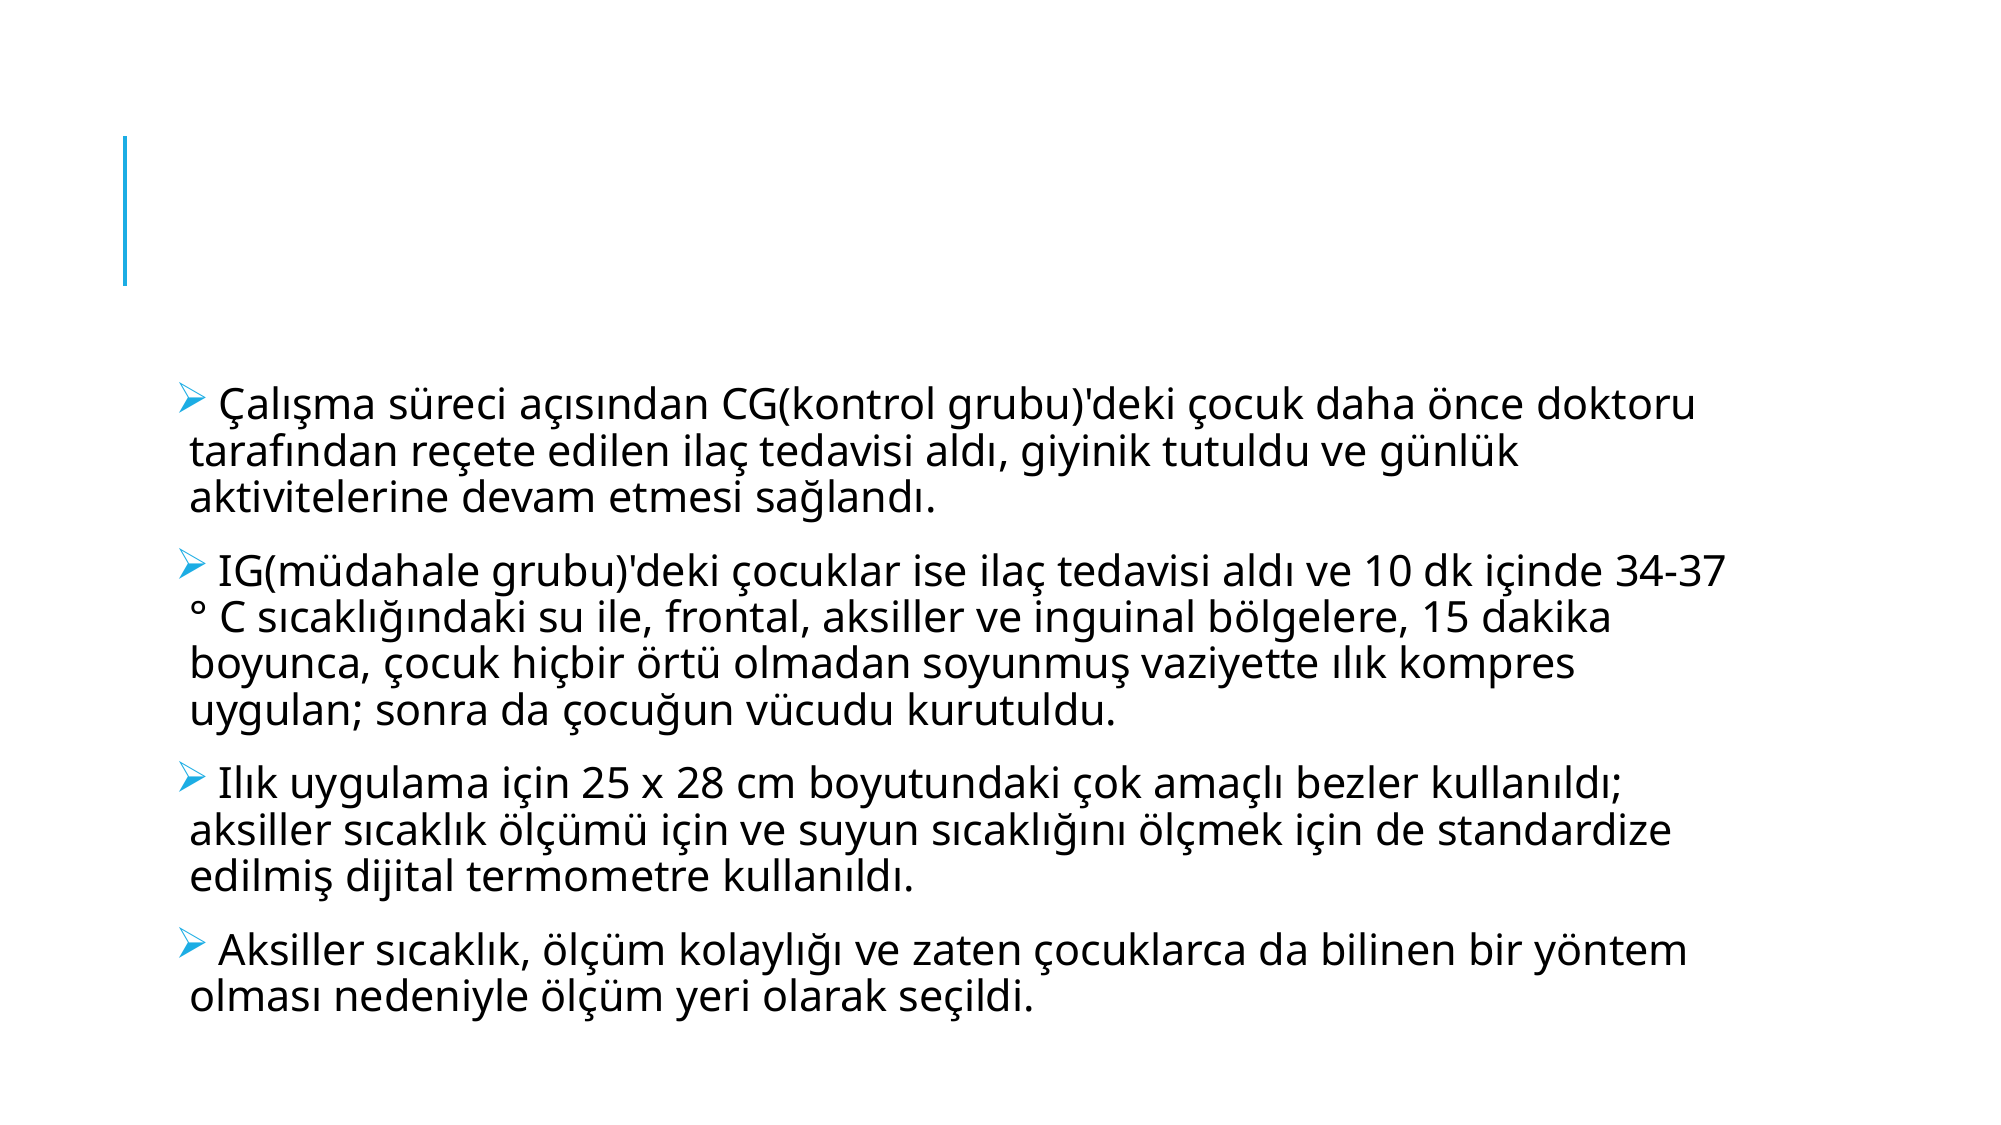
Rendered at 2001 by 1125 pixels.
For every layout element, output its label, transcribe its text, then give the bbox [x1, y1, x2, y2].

list Çalışma süreci açısından CG(kontrol grubu)'deki çocuk daha önce doktoru tarafından reçete edilen ilaç tedavisi aldı, giyinik tutuldu ve günlük aktivitelerine devam etmesi sağlandı. IG(müdahale grubu)'deki çocuklar ise ilaç tedavisi aldı ve 10 dk içinde 34-37 ° C sıcaklığındaki su ile, frontal, aksiller ve inguinal bölgelere, 15 dakika boyunca, çocuk hiçbir örtü olmadan soyunmuş vaziyette ılık kompres uygulan; sonra da çocuğun vücudu kurutuldu. Ilık uygulama için 25 x 28 cm boyutundaki çok amaçlı bezler kullanıldı; aksiller sıcaklık ölçümü için ve suyun sıcaklığını ölçmek için de standardize edilmiş dijital termometre kullanıldı. Aksiller sıcaklık, ölçüm kolaylığı ve zaten çocuklarca da bilinen bir yöntem olması nedeniyle ölçüm yeri olarak seçildi. [168, 375, 1763, 1035]
